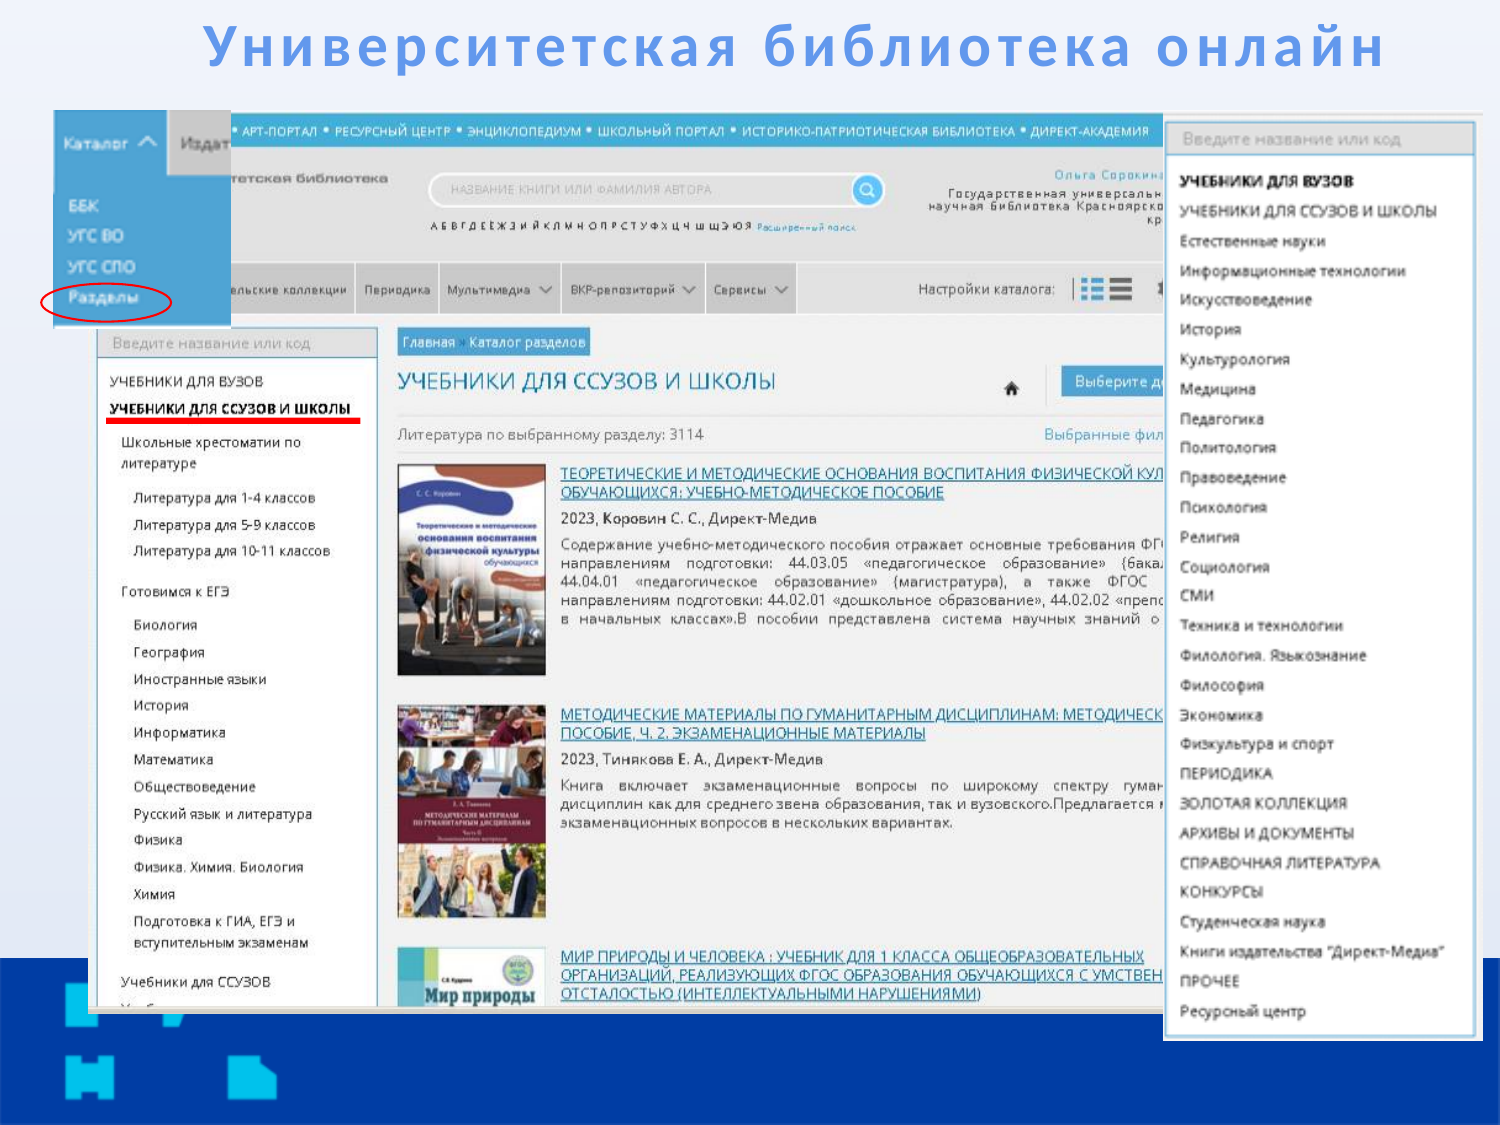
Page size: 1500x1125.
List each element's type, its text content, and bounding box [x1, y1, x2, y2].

picture [0, 110, 1500, 1125]
text_box [40, 291, 52, 315]
title Университетская библиотека онлайн [95, 0, 1478, 90]
